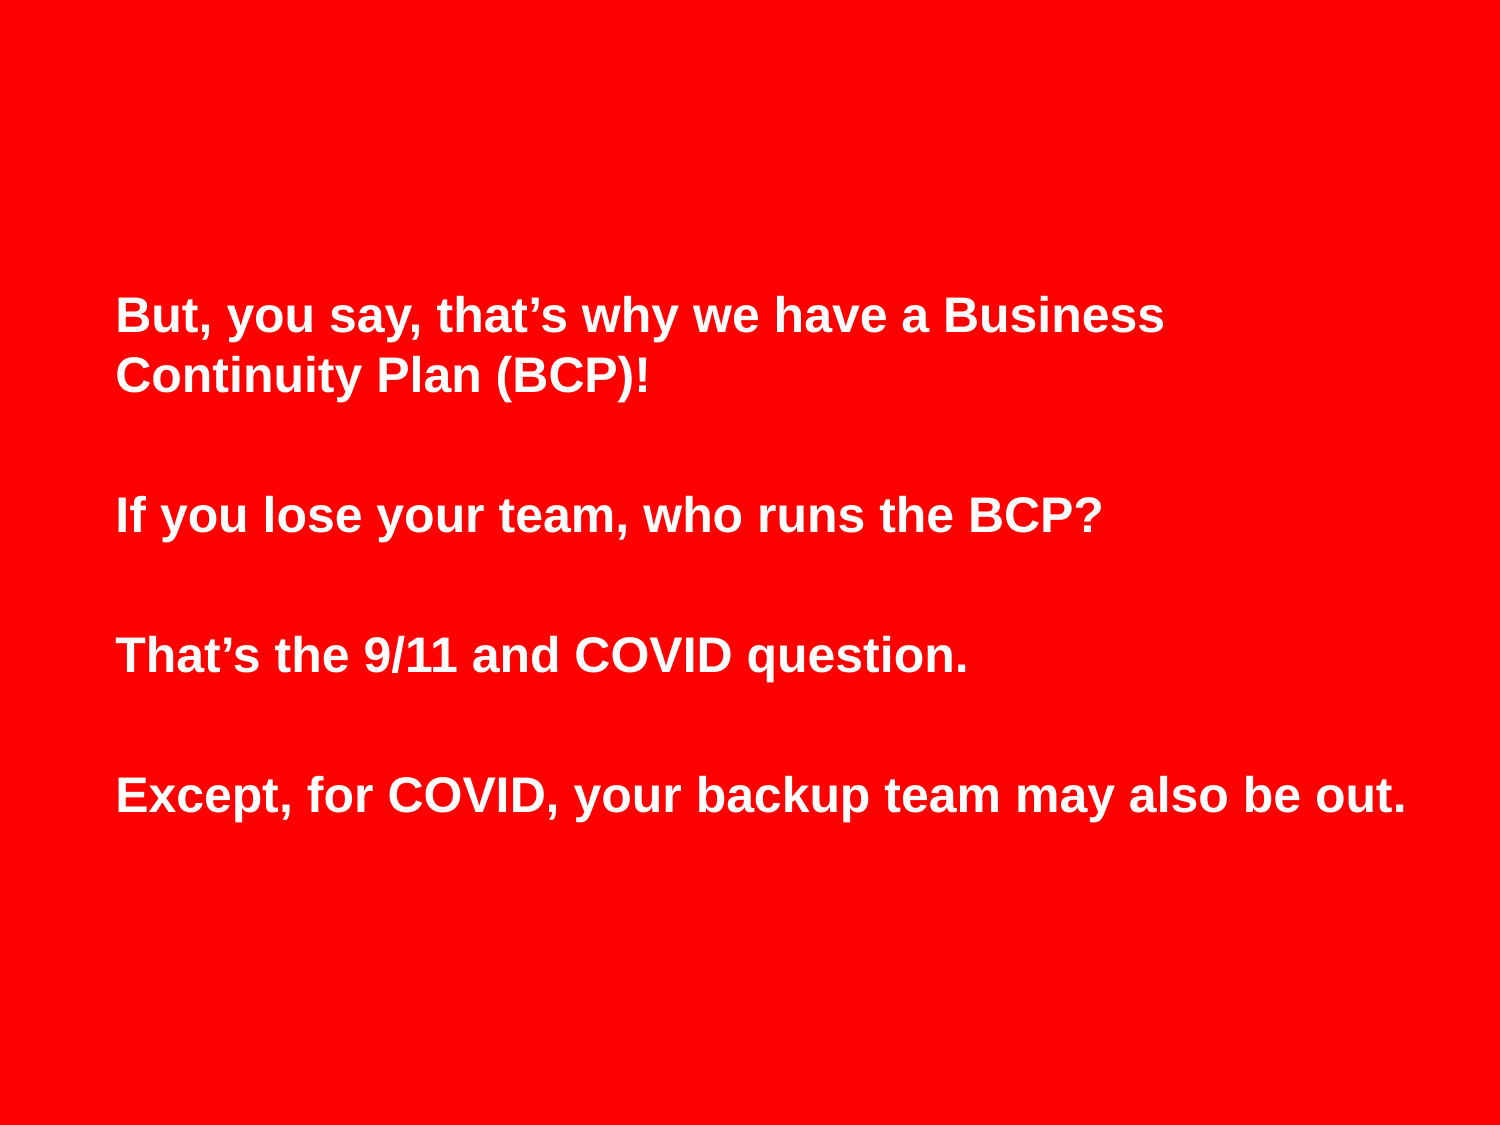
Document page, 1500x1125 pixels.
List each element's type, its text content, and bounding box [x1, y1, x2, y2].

list But, you say, that’s why we have a Business Continuity Plan (BCP)! If you lose your team, who runs the BCP? That’s the 9/11 and COVID question. Except, for COVID, your backup team may also be out. [100, 274, 1426, 963]
